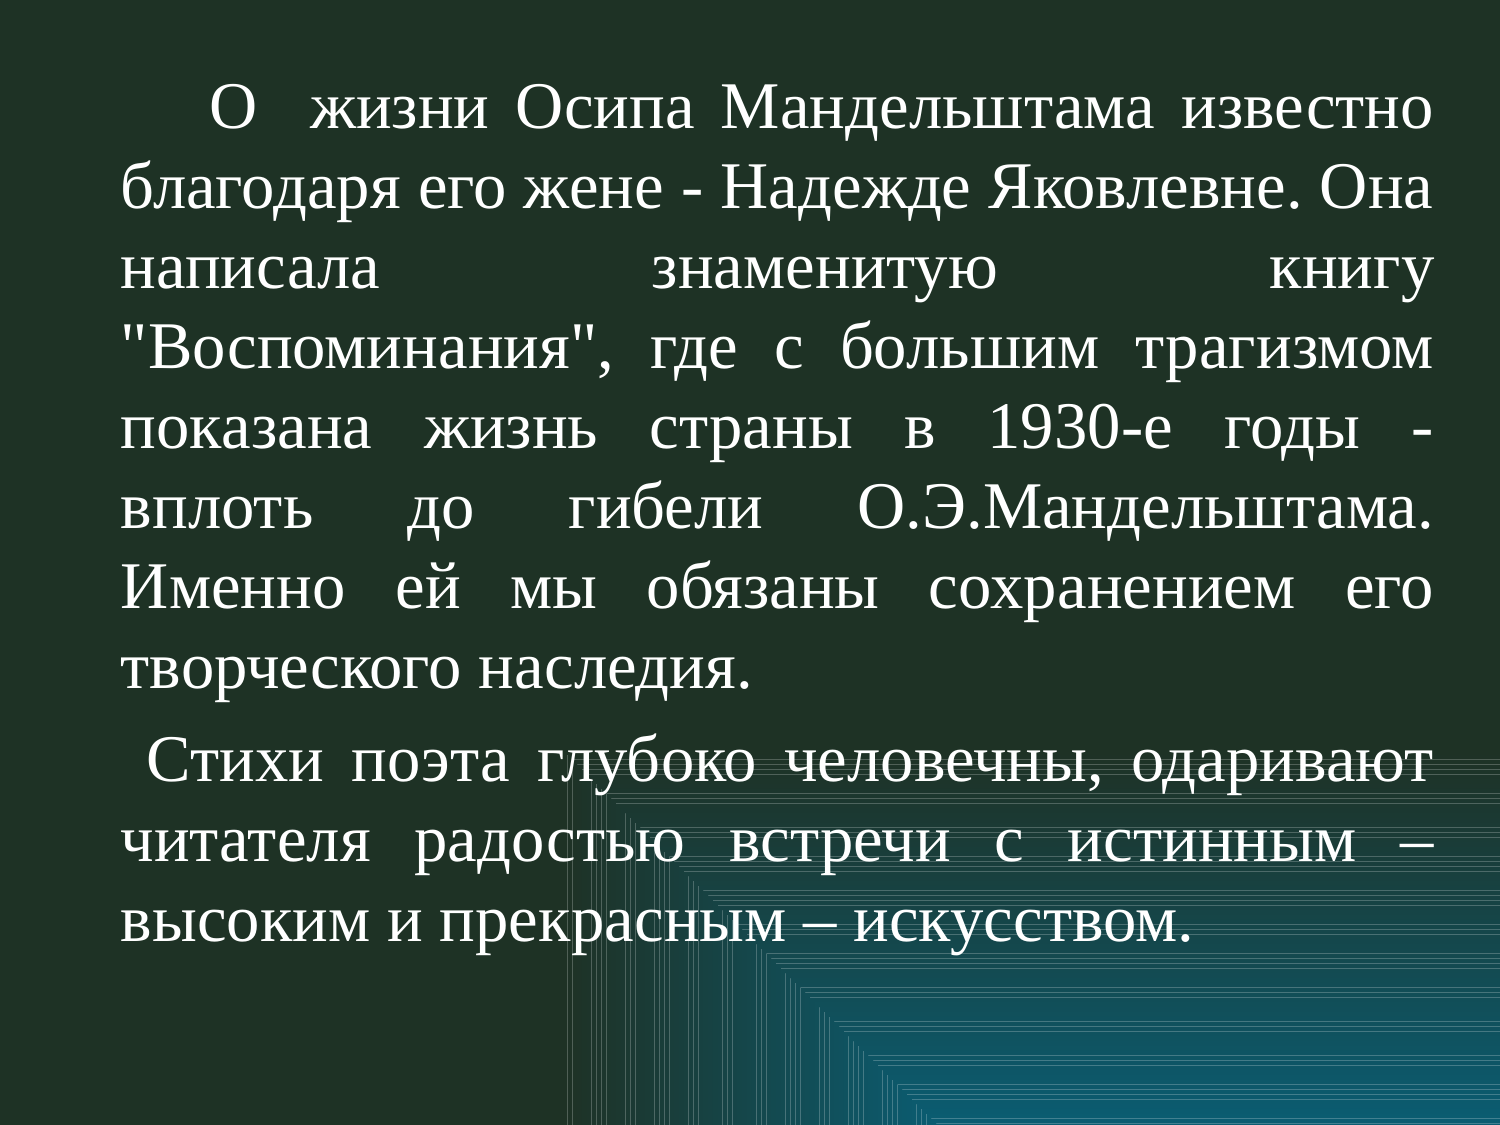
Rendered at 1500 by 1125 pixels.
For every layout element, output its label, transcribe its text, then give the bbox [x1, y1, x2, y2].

list О жизни Осипа Мандельштама известно благодаря его жене - Надежде Яковлевне. Она написала знаменитую книгу "Воспоминания", где с большим трагизмом показана жизнь страны в 1930-е годы - вплоть до гибели О.Э.Мандельштама. Именно ей мы обязаны сохранением его творческого наследия. Стихи поэта глубоко человечны, одаривают читателя радостью встречи с истинным – высоким и прекрасным – искусством. [49, 54, 1451, 1001]
